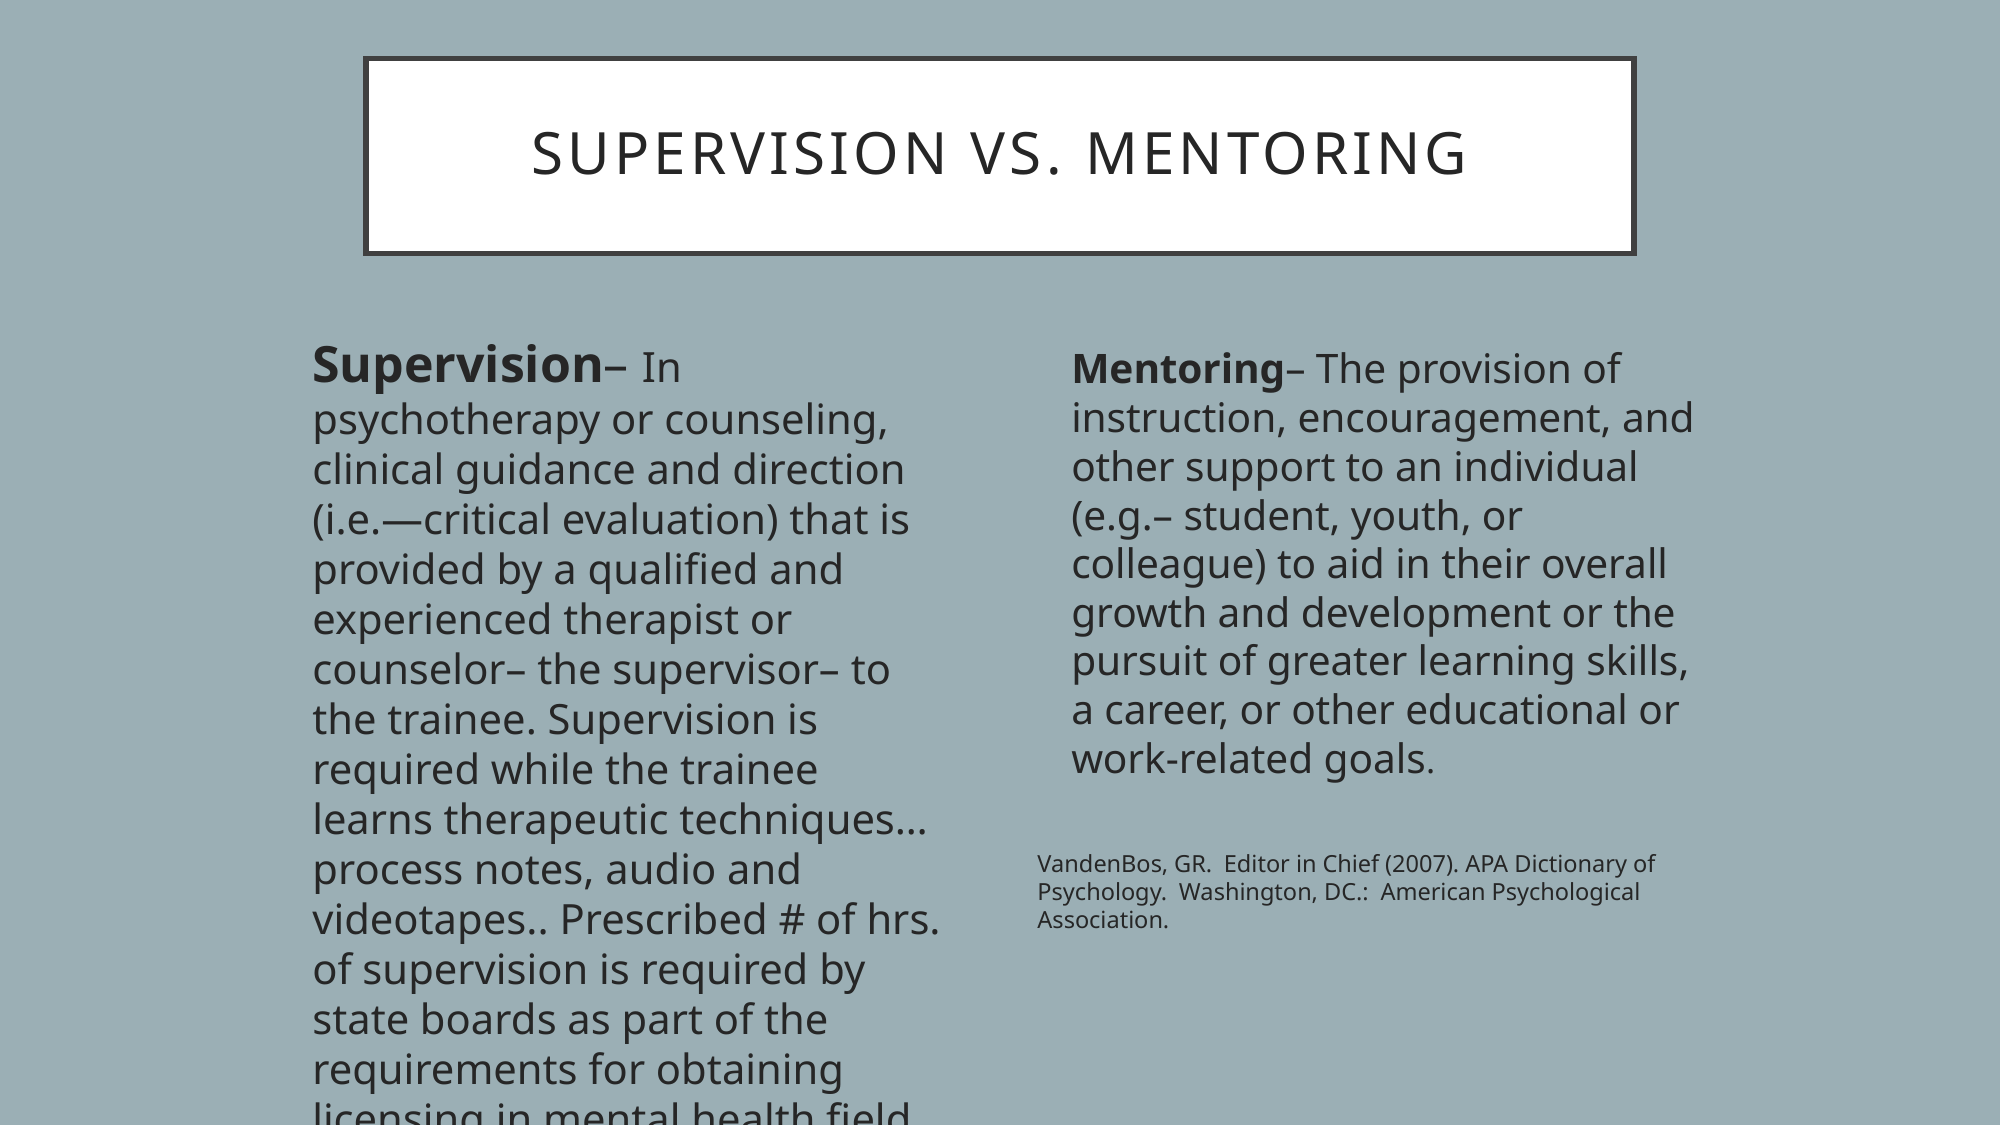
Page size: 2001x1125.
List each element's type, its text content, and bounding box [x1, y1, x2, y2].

list Supervision– In psychotherapy or counseling, clinical guidance and direction (i.e.—critical evaluation) that is provided by a qualified and experienced therapist or counselor– the supervisor– to the trainee. Supervision is required while the trainee learns therapeutic techniques… process notes, audio and videotapes.. Prescribed # of hrs. of supervision is required by state boards as part of the requirements for obtaining licensing in mental health field. [259, 324, 961, 834]
title Supervision vs. Mentoring [363, 56, 1637, 256]
list Mentoring– The provision of instruction, encouragement, and other support to an individual (e.g.– student, youth, or colleague) to aid in their overall growth and development or the pursuit of greater learning skills, a career, or other educational or work-related goals. VandenBos, GR. Editor in Chief (2007). APA Dictionary of Psychology. Washington, DC.: American Psychological Association. [1022, 335, 1723, 994]
